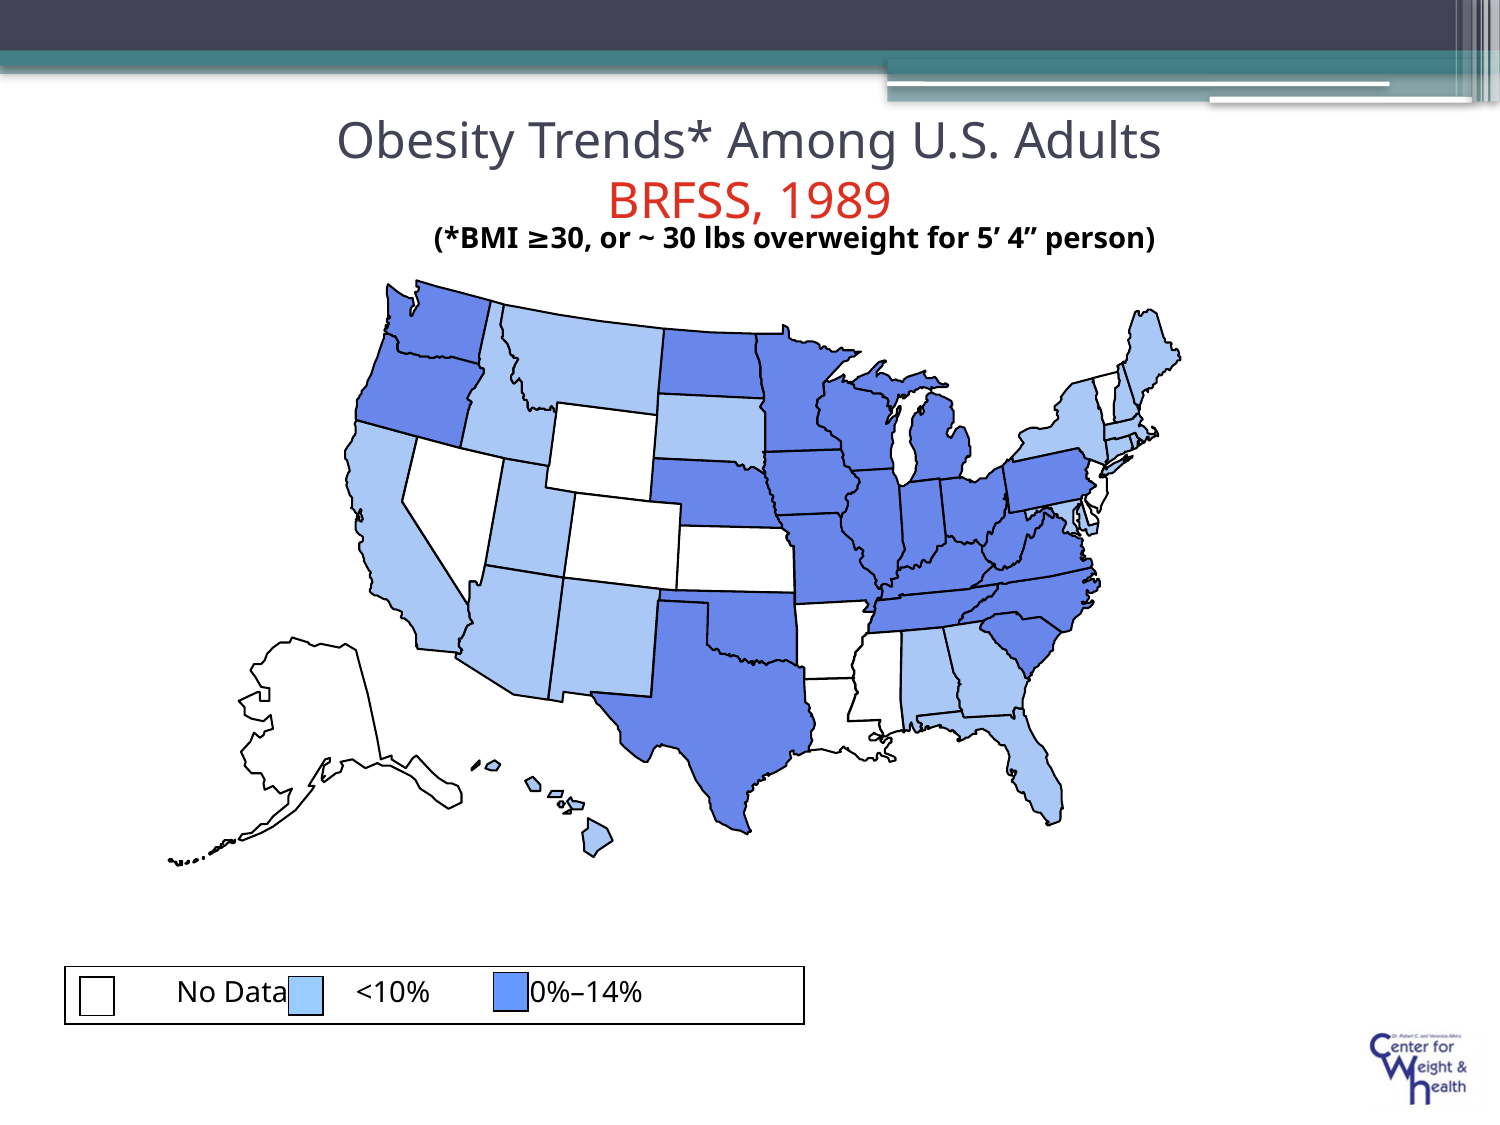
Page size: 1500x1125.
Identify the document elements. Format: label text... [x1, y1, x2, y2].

text_box [1085, 459, 1109, 513]
text_box [917, 708, 1063, 826]
text_box [345, 421, 472, 636]
text_box [355, 333, 483, 447]
text_box [971, 512, 1093, 588]
text_box [840, 492, 904, 589]
text_box [848, 630, 904, 737]
text_box [776, 512, 882, 611]
title Obesity Trends* Among U.S. Adults BRFSS, 1989 [0, 99, 1500, 238]
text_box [64, 966, 805, 1025]
text_box [901, 627, 962, 733]
text_box [982, 493, 1054, 569]
text_box (*BMI ≥30, or ~ 30 lbs overweight for 5’ 4” person) [419, 211, 1171, 262]
text_box [486, 459, 576, 577]
text_box [384, 280, 490, 363]
text_box [1092, 371, 1119, 425]
text_box [564, 492, 682, 591]
text_box [897, 492, 946, 571]
text_box [755, 324, 862, 452]
text_box [958, 567, 1100, 633]
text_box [168, 637, 462, 866]
text_box [460, 300, 557, 466]
text_box [942, 620, 1030, 719]
text_box [1105, 436, 1132, 464]
text_box [462, 565, 564, 700]
text_box [1104, 413, 1159, 443]
text_box [549, 577, 661, 703]
text_box [1129, 432, 1144, 450]
text_box [1113, 363, 1139, 423]
text_box [794, 600, 875, 679]
text_box [869, 585, 997, 633]
text_box [500, 304, 665, 416]
text_box [762, 450, 851, 516]
text_box [804, 678, 896, 762]
text_box [590, 600, 814, 835]
text_box [1002, 448, 1096, 513]
text_box [942, 466, 1006, 546]
text_box [1122, 309, 1181, 410]
picture [1357, 1024, 1489, 1109]
text_box [1012, 378, 1133, 477]
text_box [1080, 495, 1099, 526]
text_box [981, 611, 1062, 678]
text_box [654, 393, 765, 473]
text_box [471, 760, 613, 858]
text_box [402, 436, 504, 606]
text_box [849, 360, 971, 483]
text_box [876, 536, 993, 600]
text_box [817, 375, 842, 452]
text_box [659, 328, 764, 398]
text_box [546, 403, 658, 501]
text_box [677, 525, 795, 592]
text_box [660, 590, 797, 665]
text_box [1024, 498, 1099, 536]
text_box [651, 458, 782, 527]
